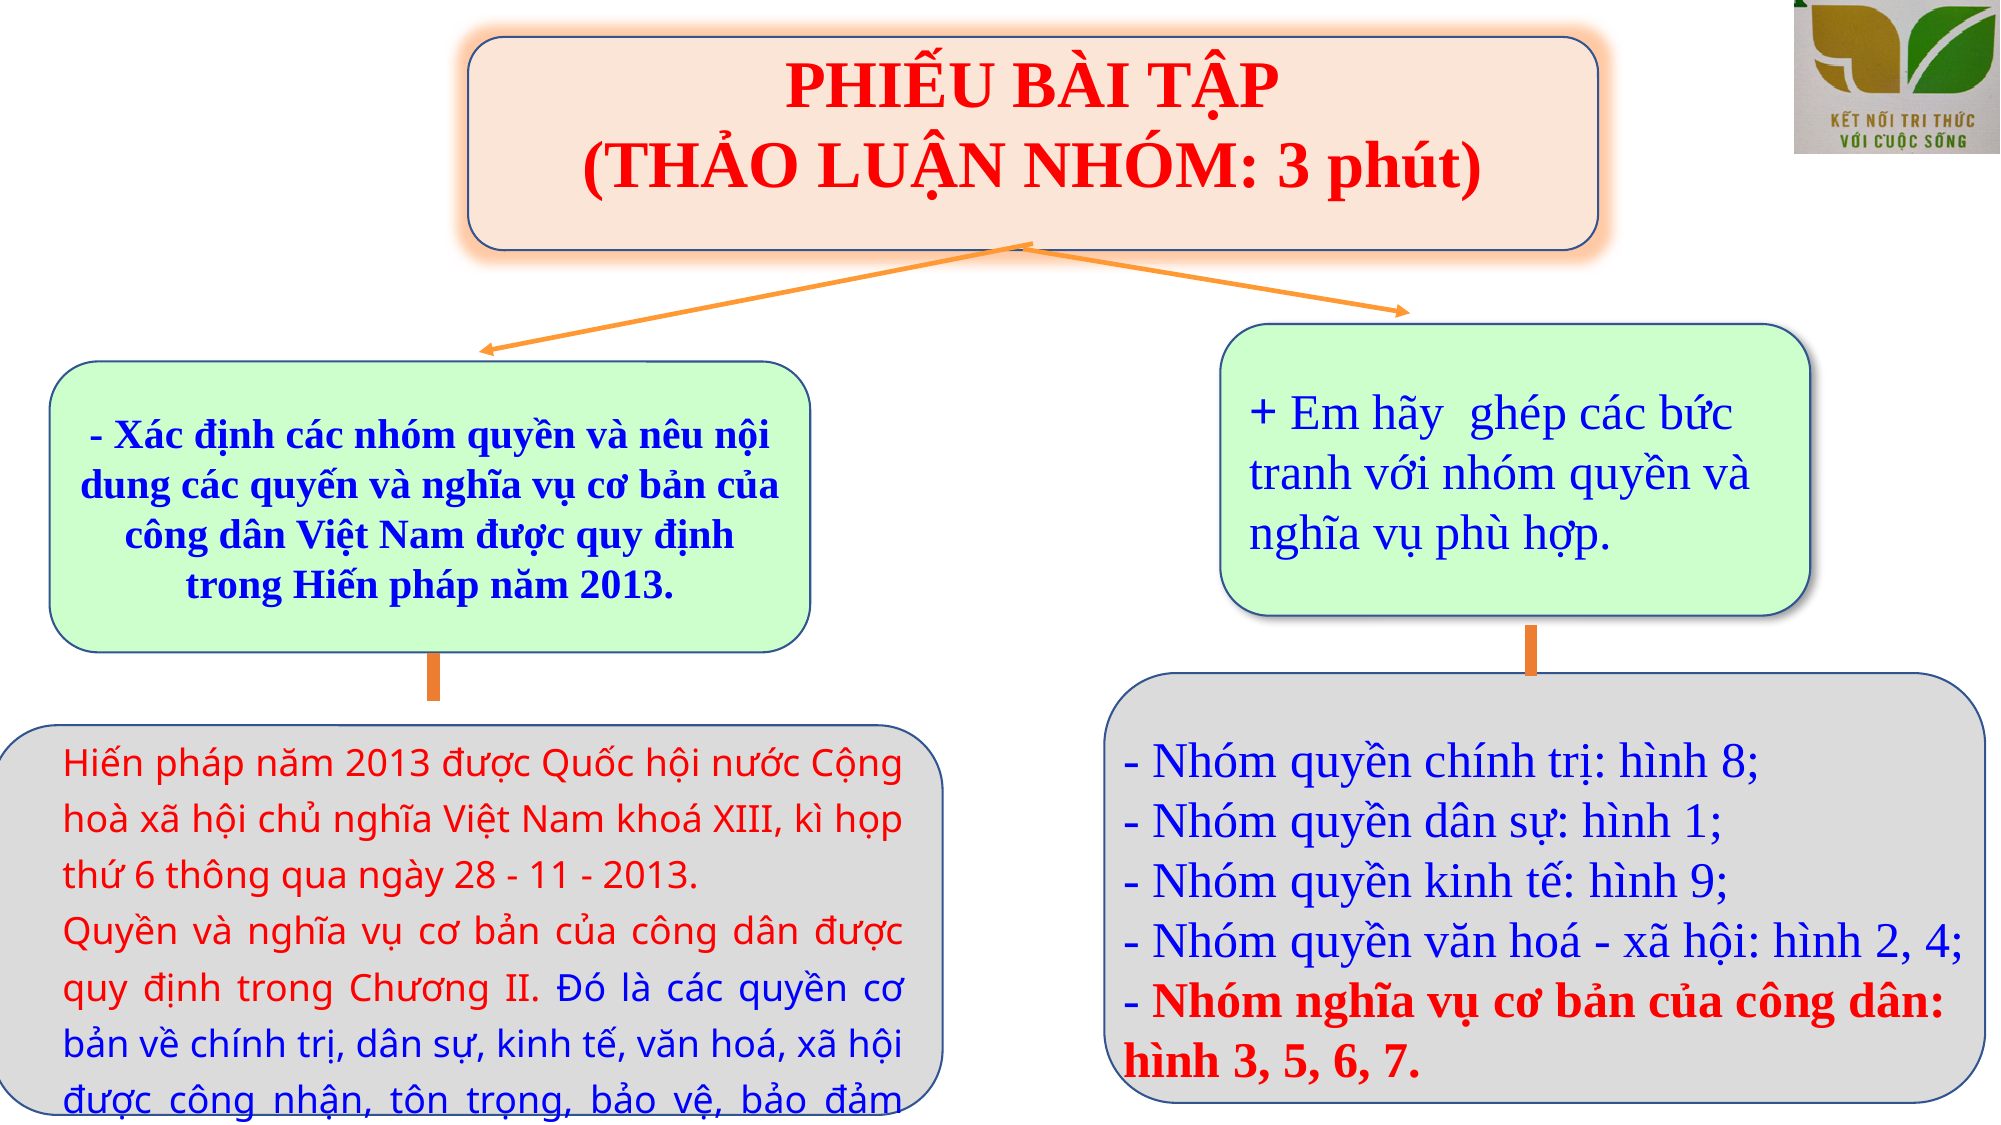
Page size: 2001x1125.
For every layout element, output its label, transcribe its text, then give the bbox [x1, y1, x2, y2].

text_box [478, 243, 1033, 352]
text_box PHIẾU BÀI TẬP (THẢO LUẬN NHÓM: 3 phút) [467, 35, 1600, 252]
text_box - Xác định các nhóm quyền và nêu nội dung các quyến và nghĩa vụ cơ bản của công dân Việt Nam được quy định trong Hiến pháp năm 2013. [48, 360, 812, 654]
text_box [1023, 249, 1411, 314]
text_box [920, 739, 944, 1101]
picture [1794, 0, 2000, 154]
text_box [1103, 672, 1982, 1057]
text_box - Nhóm quyền chính trị: hình 8; - Nhóm quyền dân sự: hình 1; - Nhóm quyền kinh tế: hình 9; - Nhóm quyền văn hoá - xã hội: hình 2, 4; - Nhóm nghĩa vụ cơ bản của công dân: hình 3, 5, 6, 7. [1108, 720, 1992, 1125]
text_box Hiến pháp năm 2013 được Quốc hội nước Cộng hoà xã hội chủ nghĩa Việt Nam khoá XIII, kì họp thứ 6 thông qua ngày 28 - 11 - 2013. Quyền và nghĩa vụ cơ bản của công dân được quy định trong Chương II. Đó là các quyền cơ bản về chính trị, dân sự, kinh tế, văn hoá, xã hội được công nhận, tôn trọng, bảo vệ, bảo đảm theo Hiến pháp và pháp luật. [0, 720, 920, 1125]
text_box + Em hãy ghép các bức tranh với nhóm quyền và nghĩa vụ phù hợp. [1219, 322, 1812, 617]
